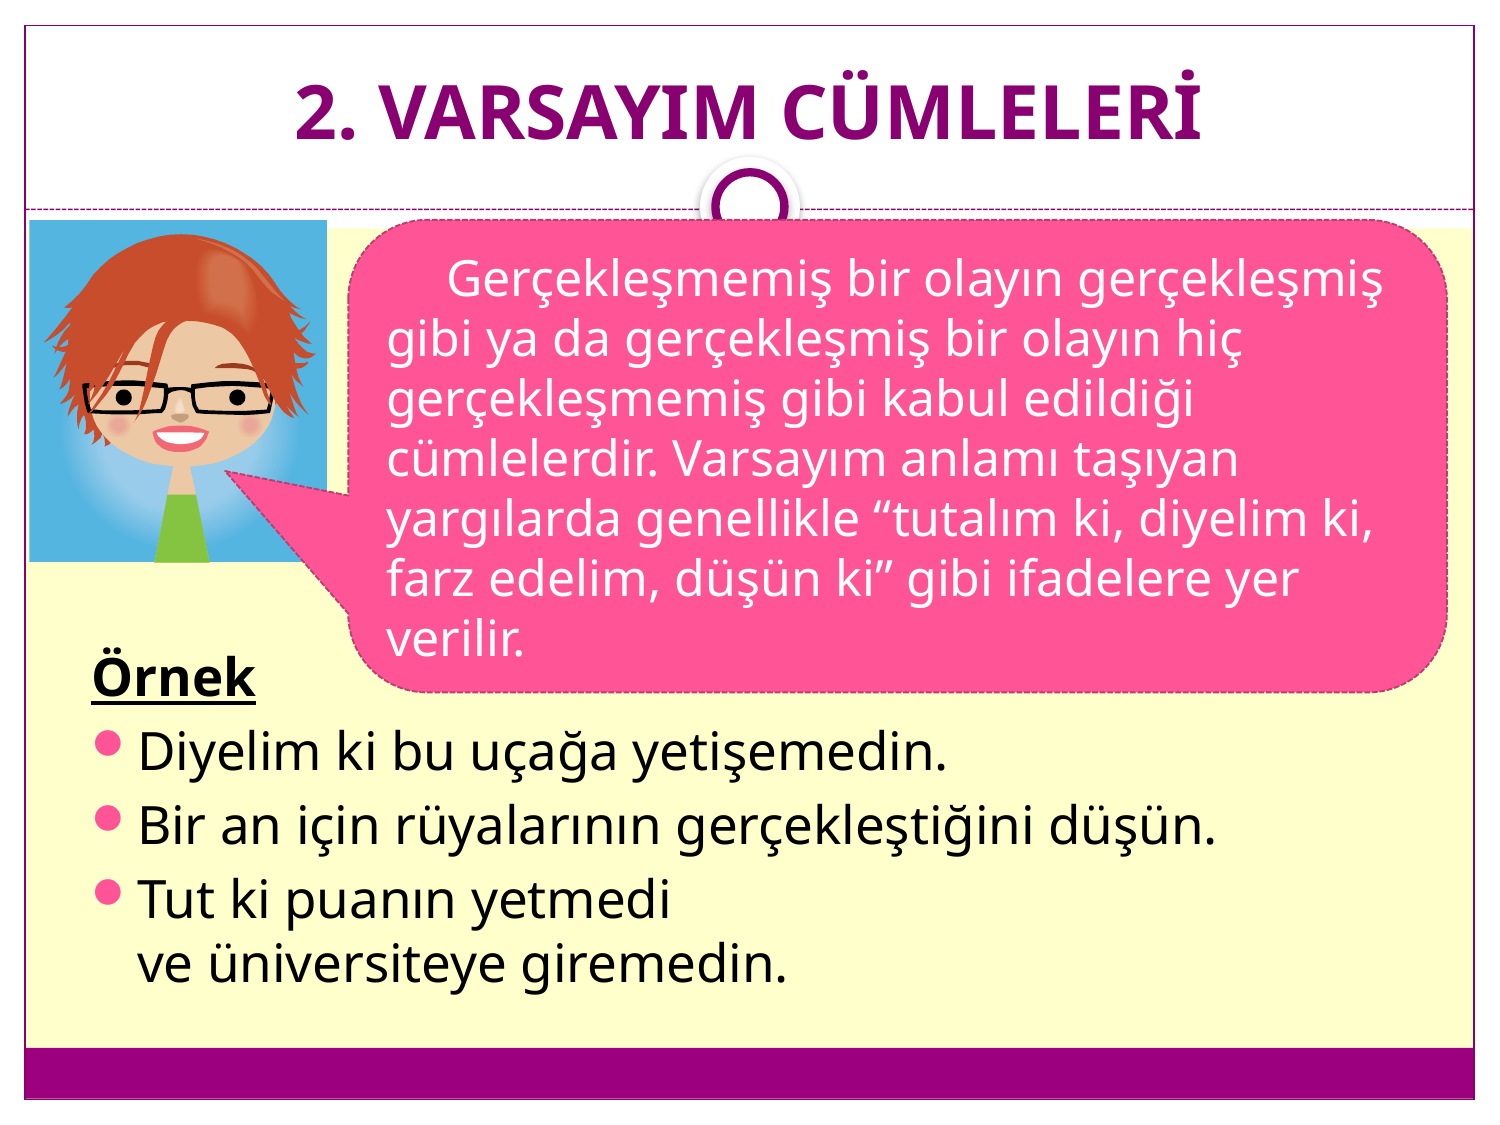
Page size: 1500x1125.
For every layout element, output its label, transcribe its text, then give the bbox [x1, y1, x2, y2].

title 2. VARSAYIM CÜMLELERİ [49, 37, 1450, 162]
list Örnek Diyelim ki bu uçağa yetişemedin. Bir an için rüyalarının gerçekleştiğini düşün. Tut ki puanın yetmedi ve üniversiteye giremedin. [76, 562, 1340, 1003]
text_box Gerçekleşmemiş bir olayın gerçekleşmiş gibi ya da gerçekleşmiş bir olayın hiç gerçekleşmemiş gibi kabul edildiği cümlelerdir. Varsayım anlamı taşıyan yargılarda genellikle “tutalım ki, diyelim ki, farz edelim, düşün ki” gibi ifadelere yer verilir. [224, 218, 1448, 694]
